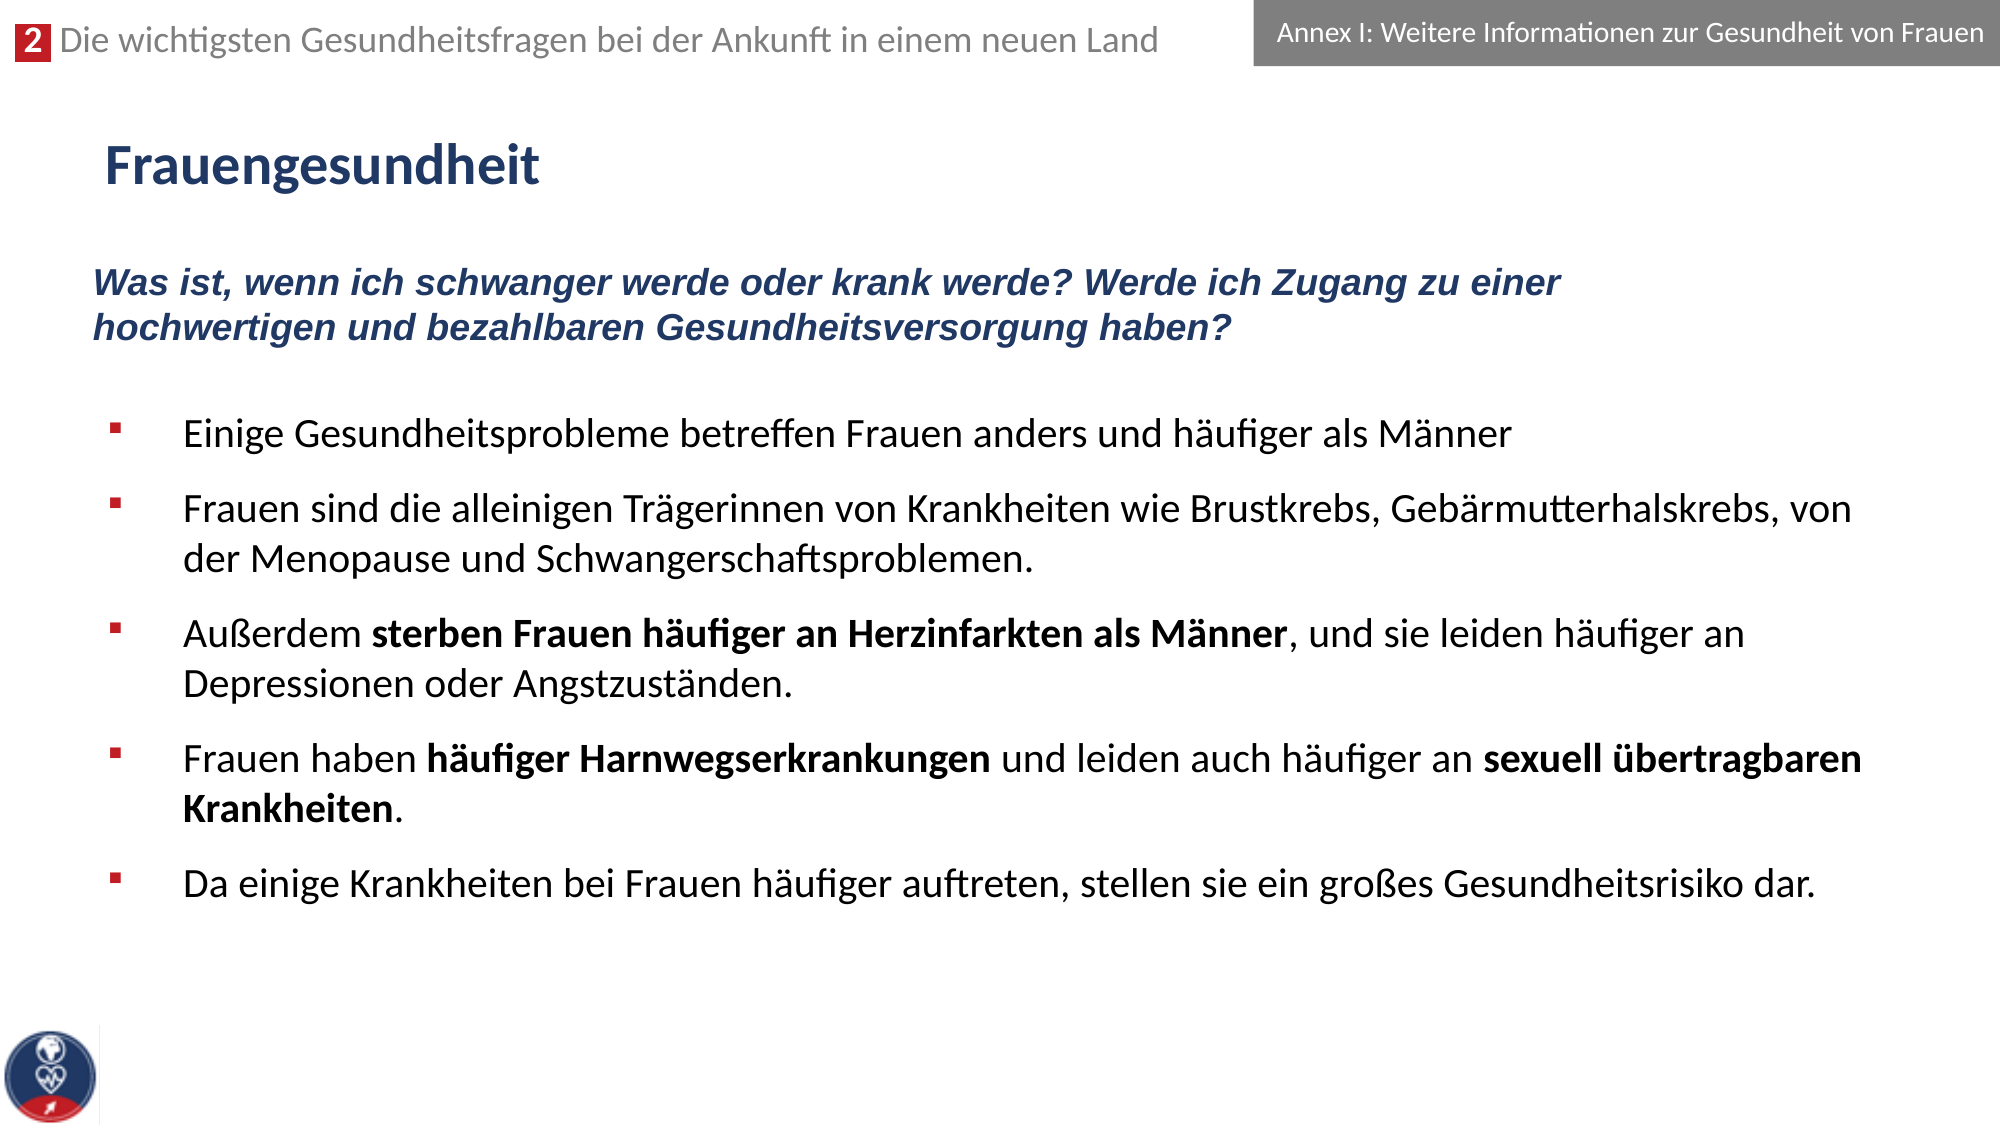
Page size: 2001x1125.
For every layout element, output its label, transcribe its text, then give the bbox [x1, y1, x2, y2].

text_box Annex I: Weitere Informationen zur Gesundheit von Frauen [1253, 0, 2000, 67]
picture [0, 1025, 101, 1125]
text_box Was ist, wenn ich schwanger werde oder krank werde? Werde ich Zugang zu einer hochwertigen und bezahlbaren Gesundheitsversorgung haben? [77, 244, 1828, 356]
list Einige Gesundheitsprobleme betreffen Frauen anders und häufiger als Männer Frauen sind die alleinigen Trägerinnen von Krankheiten wie Brustkrebs, Gebärmutterhalskrebs, von der Menopause und Schwangerschaftsproblemen. Außerdem sterben Frauen häufiger an Herzinfarkten als Männer, und sie leiden häufiger an Depressionen oder Angstzuständen. Frauen haben häufiger Harnwegserkrankungen und leiden auch häufiger an sexuell übertragbaren Krankheiten. Da einige Krankheiten bei Frauen häufiger auftreten, stellen sie ein großes Gesundheitsrisiko dar. [68, 390, 1932, 1018]
title Frauengesundheit [90, 119, 1955, 245]
